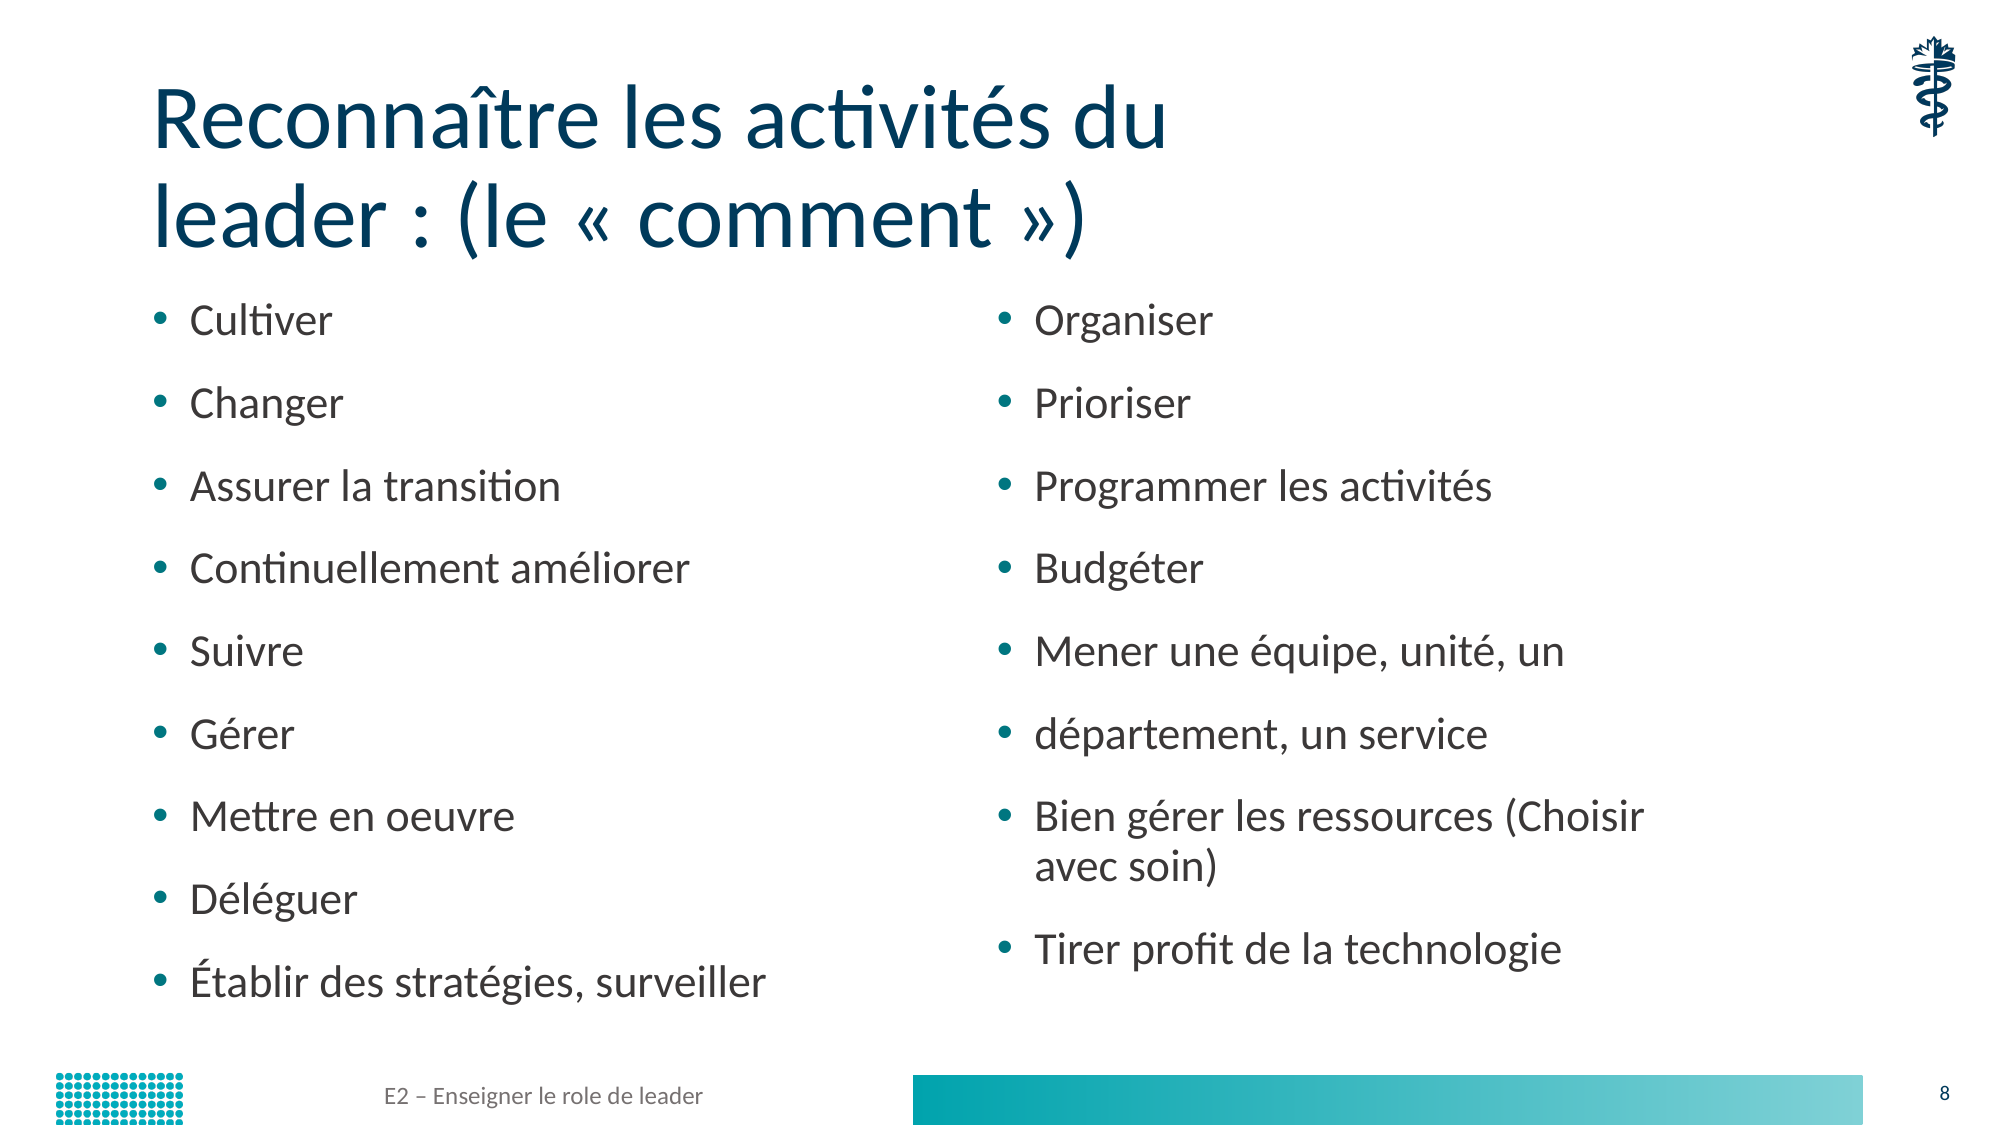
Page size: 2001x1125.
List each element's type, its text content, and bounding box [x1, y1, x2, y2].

text_box Organiser Prioriser Programmer les activités Budgéter Mener une équipe, unité, un département, un service Bien gérer les ressources (Choisir avec soin) Tirer profit de la technologie [981, 288, 1668, 1014]
list Cultiver Changer Assurer la transition Continuellement améliorer Suivre Gérer Mettre en oeuvre Déléguer Établir des stratégies, surveiller [137, 288, 823, 1014]
picture [52, 1071, 186, 1125]
title Reconnaître les activités du leader : (le « comment ») [137, 59, 1863, 278]
picture [1899, 24, 1968, 149]
slide_number 8 [1862, 1071, 1966, 1124]
footer E2 – Enseigner le role de leader [211, 1071, 877, 1124]
